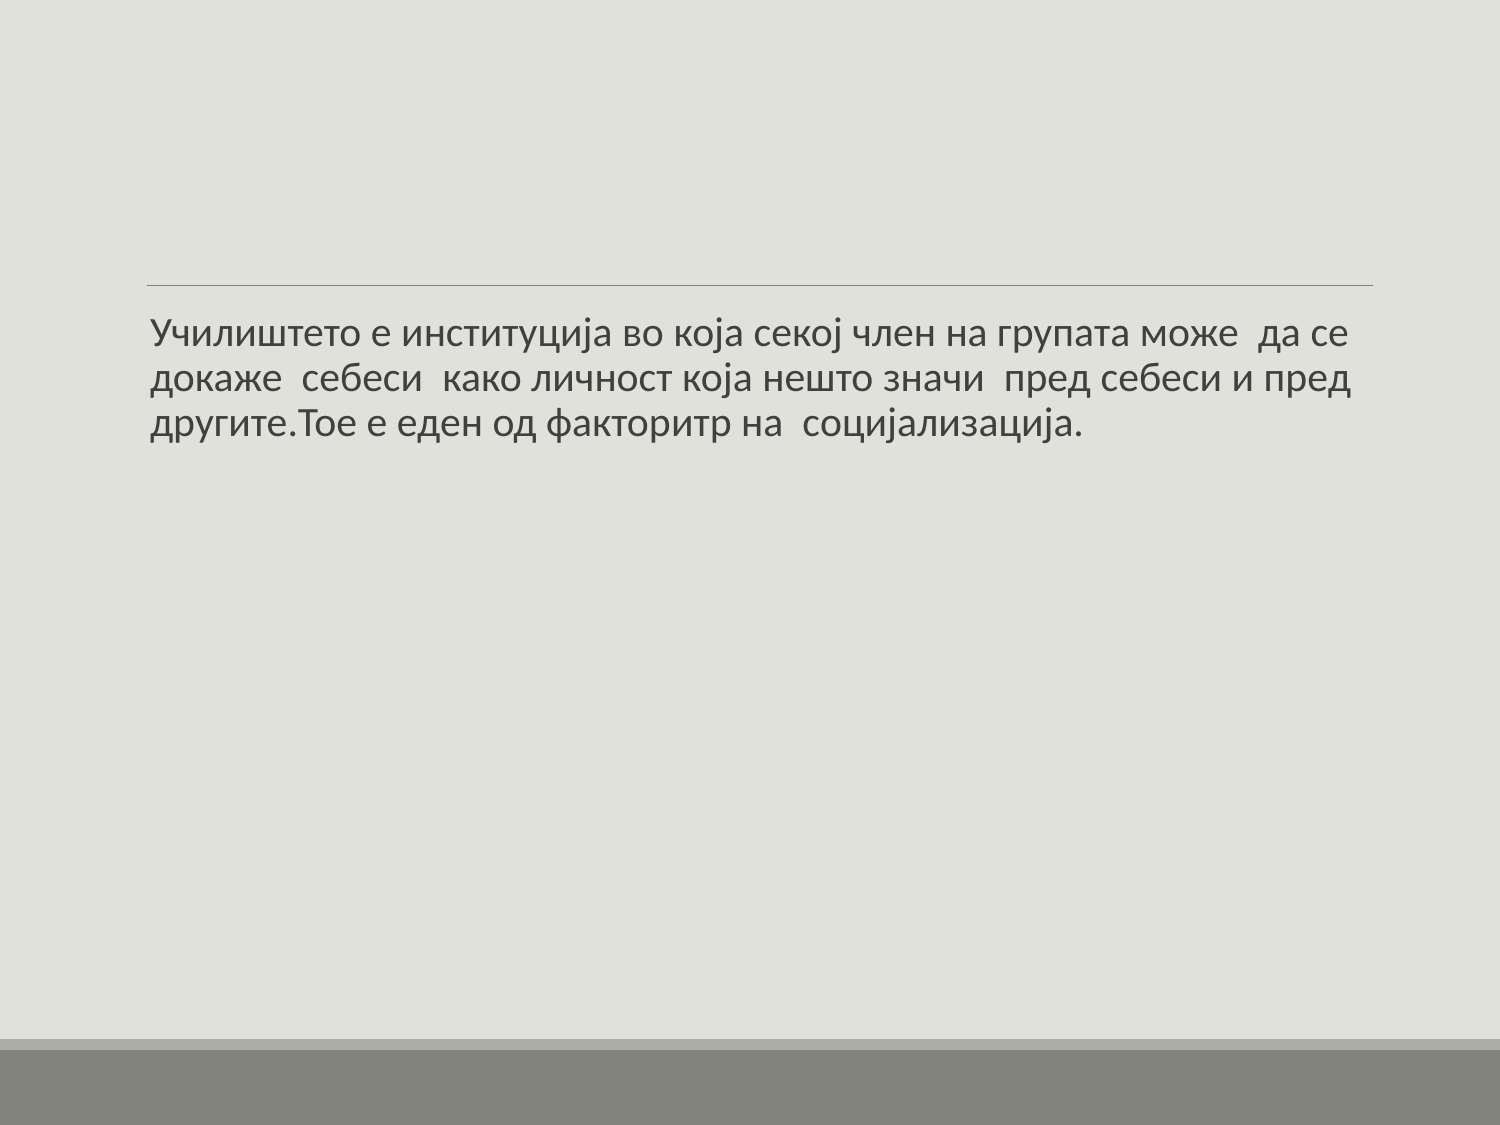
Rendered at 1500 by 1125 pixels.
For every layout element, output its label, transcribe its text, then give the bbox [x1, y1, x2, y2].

list Училиштето е институција во која секој член на групата може да се докаже себеси како личност која нешто значи пред себеси и пред другите.Тое е еден од факторитр на социјализација. [135, 302, 1373, 963]
